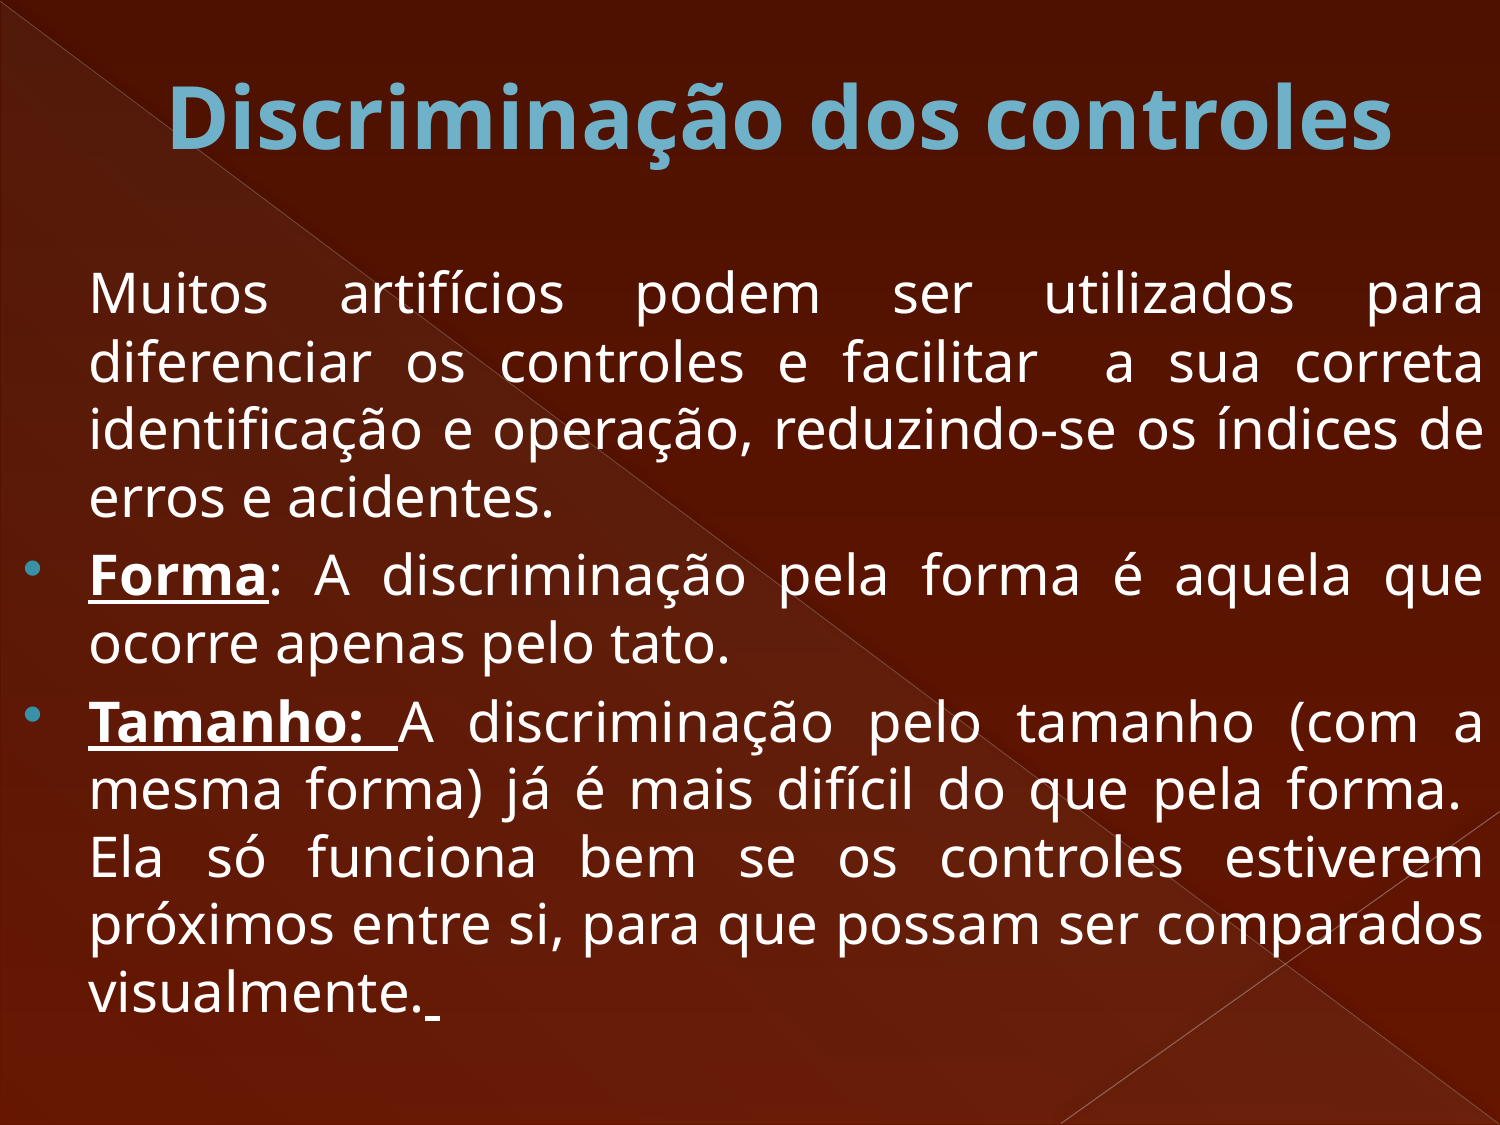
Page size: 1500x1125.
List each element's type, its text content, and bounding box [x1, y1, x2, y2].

title Discriminação dos controles [64, 0, 1415, 230]
list Muitos artifícios podem ser utilizados para diferenciar os controles e facilitar a sua correta identificação e operação, reduzindo-se os índices de erros e acidentes. Forma: A discriminação pela forma é aquela que ocorre apenas pelo tato. Tamanho: A discriminação pelo tamanho (com a mesma forma) já é mais difícil do que pela forma. Ela só funciona bem se os controles estiverem próximos entre si, para que possam ser comparados visualmente. [0, 243, 1500, 1125]
